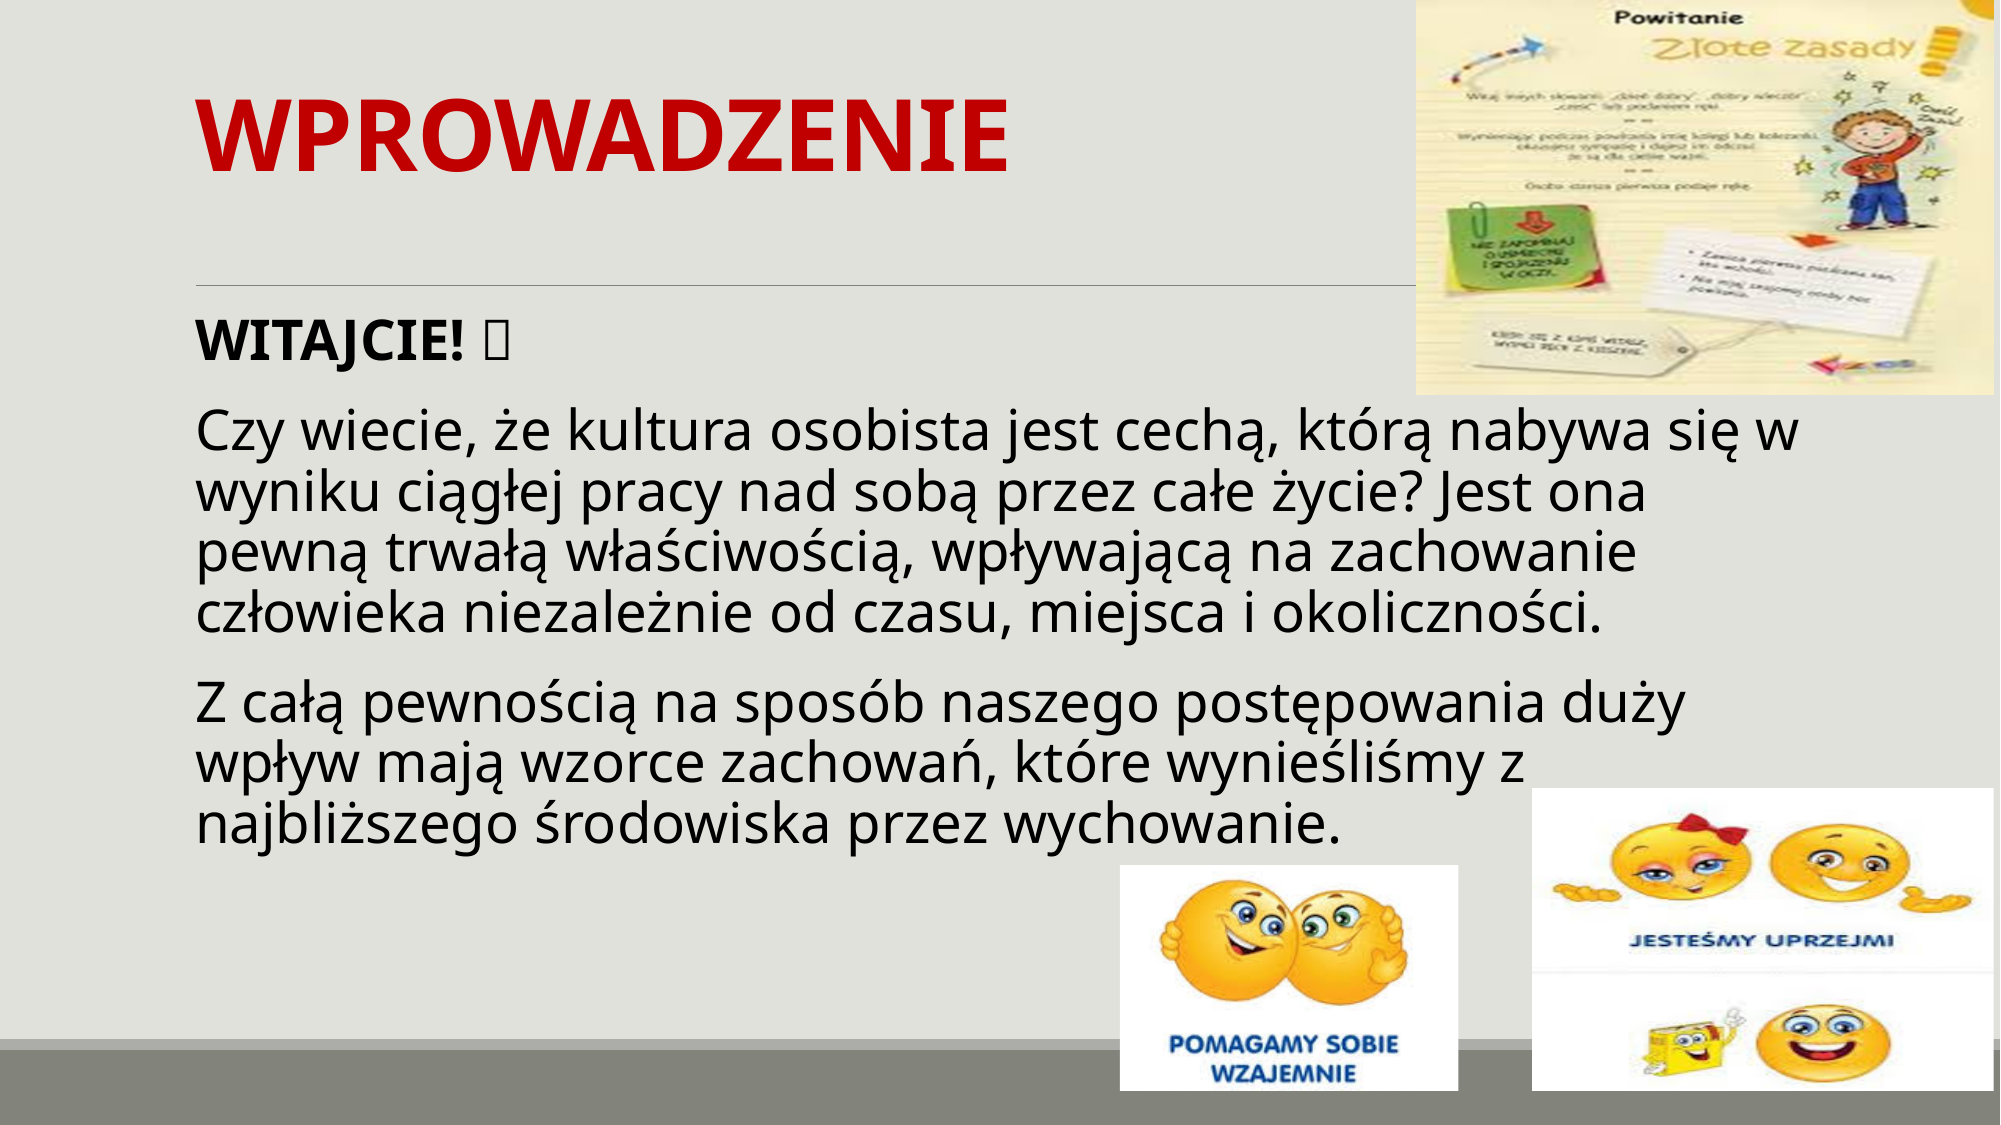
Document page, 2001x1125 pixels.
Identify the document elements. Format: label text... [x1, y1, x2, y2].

picture [1415, 0, 1995, 395]
title WPROWADZENIE [180, 47, 1413, 200]
picture [1119, 865, 1459, 1092]
picture [1531, 787, 1995, 1092]
list WITAJCIE!  Czy wiecie, że kultura osobista jest cechą, którą nabywa się w wyniku ciągłej pracy nad sobą przez całe życie? Jest ona pewną trwałą właściwością, wpływającą na zachowanie człowieka niezależnie od czasu, miejsca i okoliczności. Z całą pewnością na sposób naszego postępowania duży wpływ mają wzorce zachowań, które wynieśliśmy z najbliższego środowiska przez wychowanie. [180, 304, 1830, 963]
